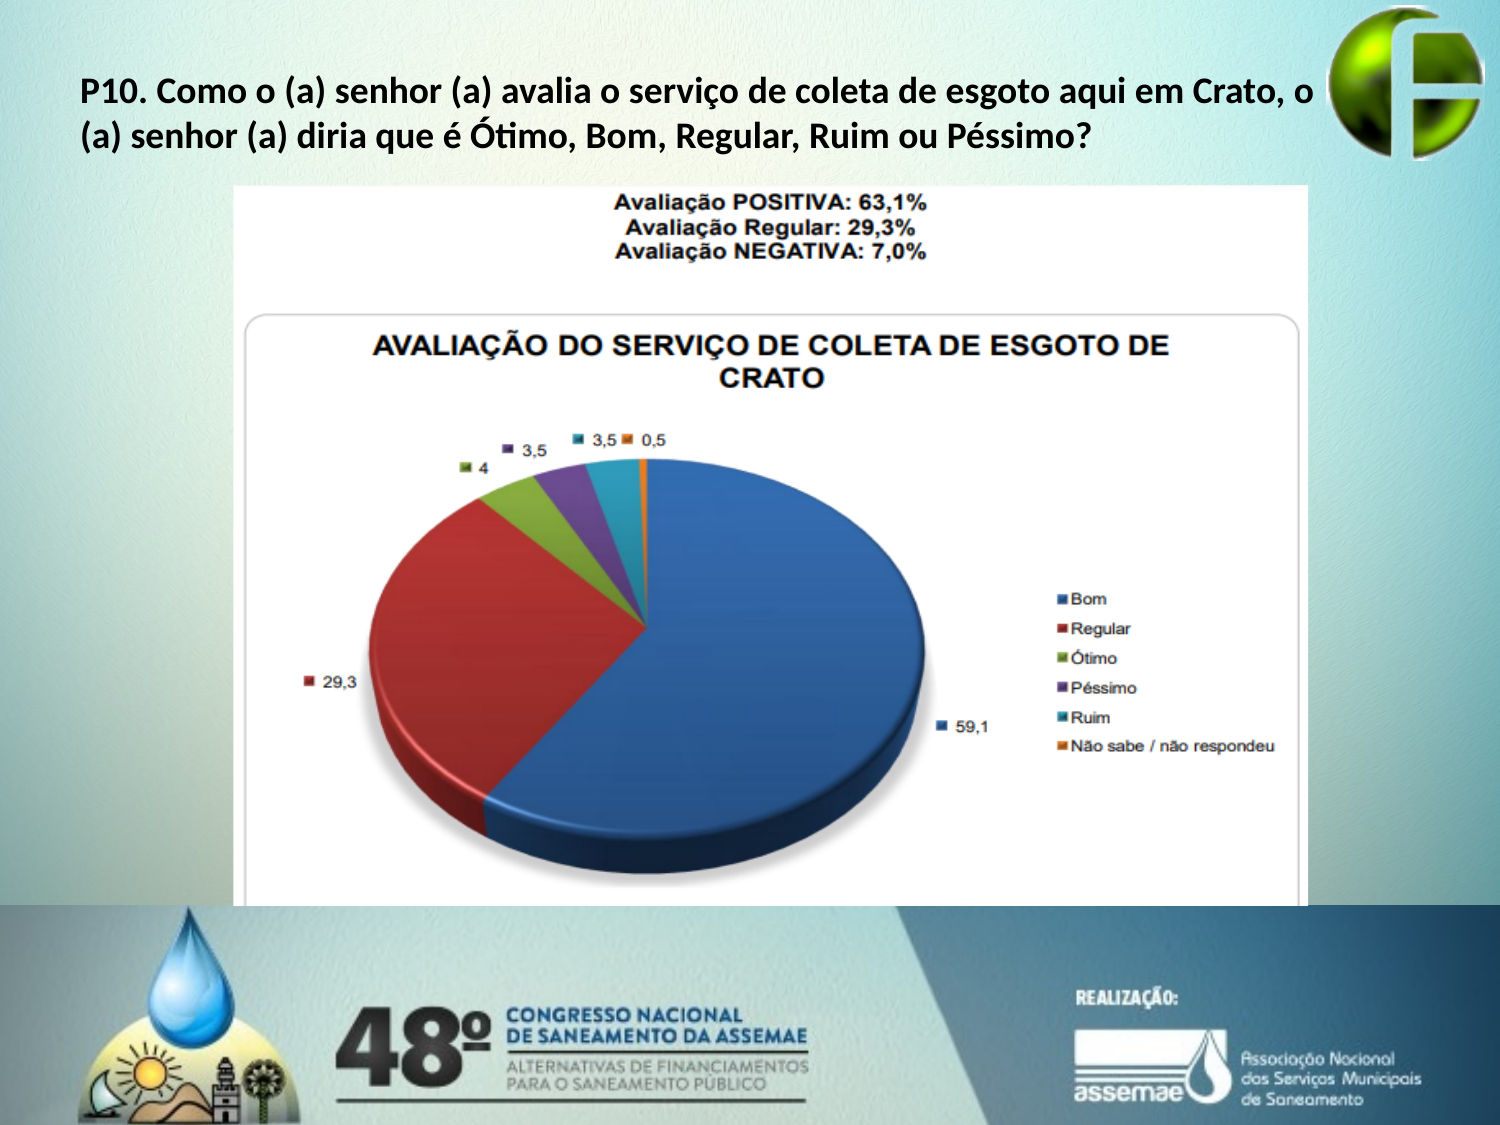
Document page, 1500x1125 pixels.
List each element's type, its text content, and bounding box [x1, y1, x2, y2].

text_box P10. Como o (a) senhor (a) avalia o serviço de coleta de esgoto aqui em Crato, o (a) senhor (a) diria que é Ótimo, Bom, Regular, Ruim ou Péssimo? [65, 58, 1322, 163]
picture [0, 0, 1500, 1125]
text_box [147, 163, 1388, 222]
text_box [147, 243, 1423, 1024]
